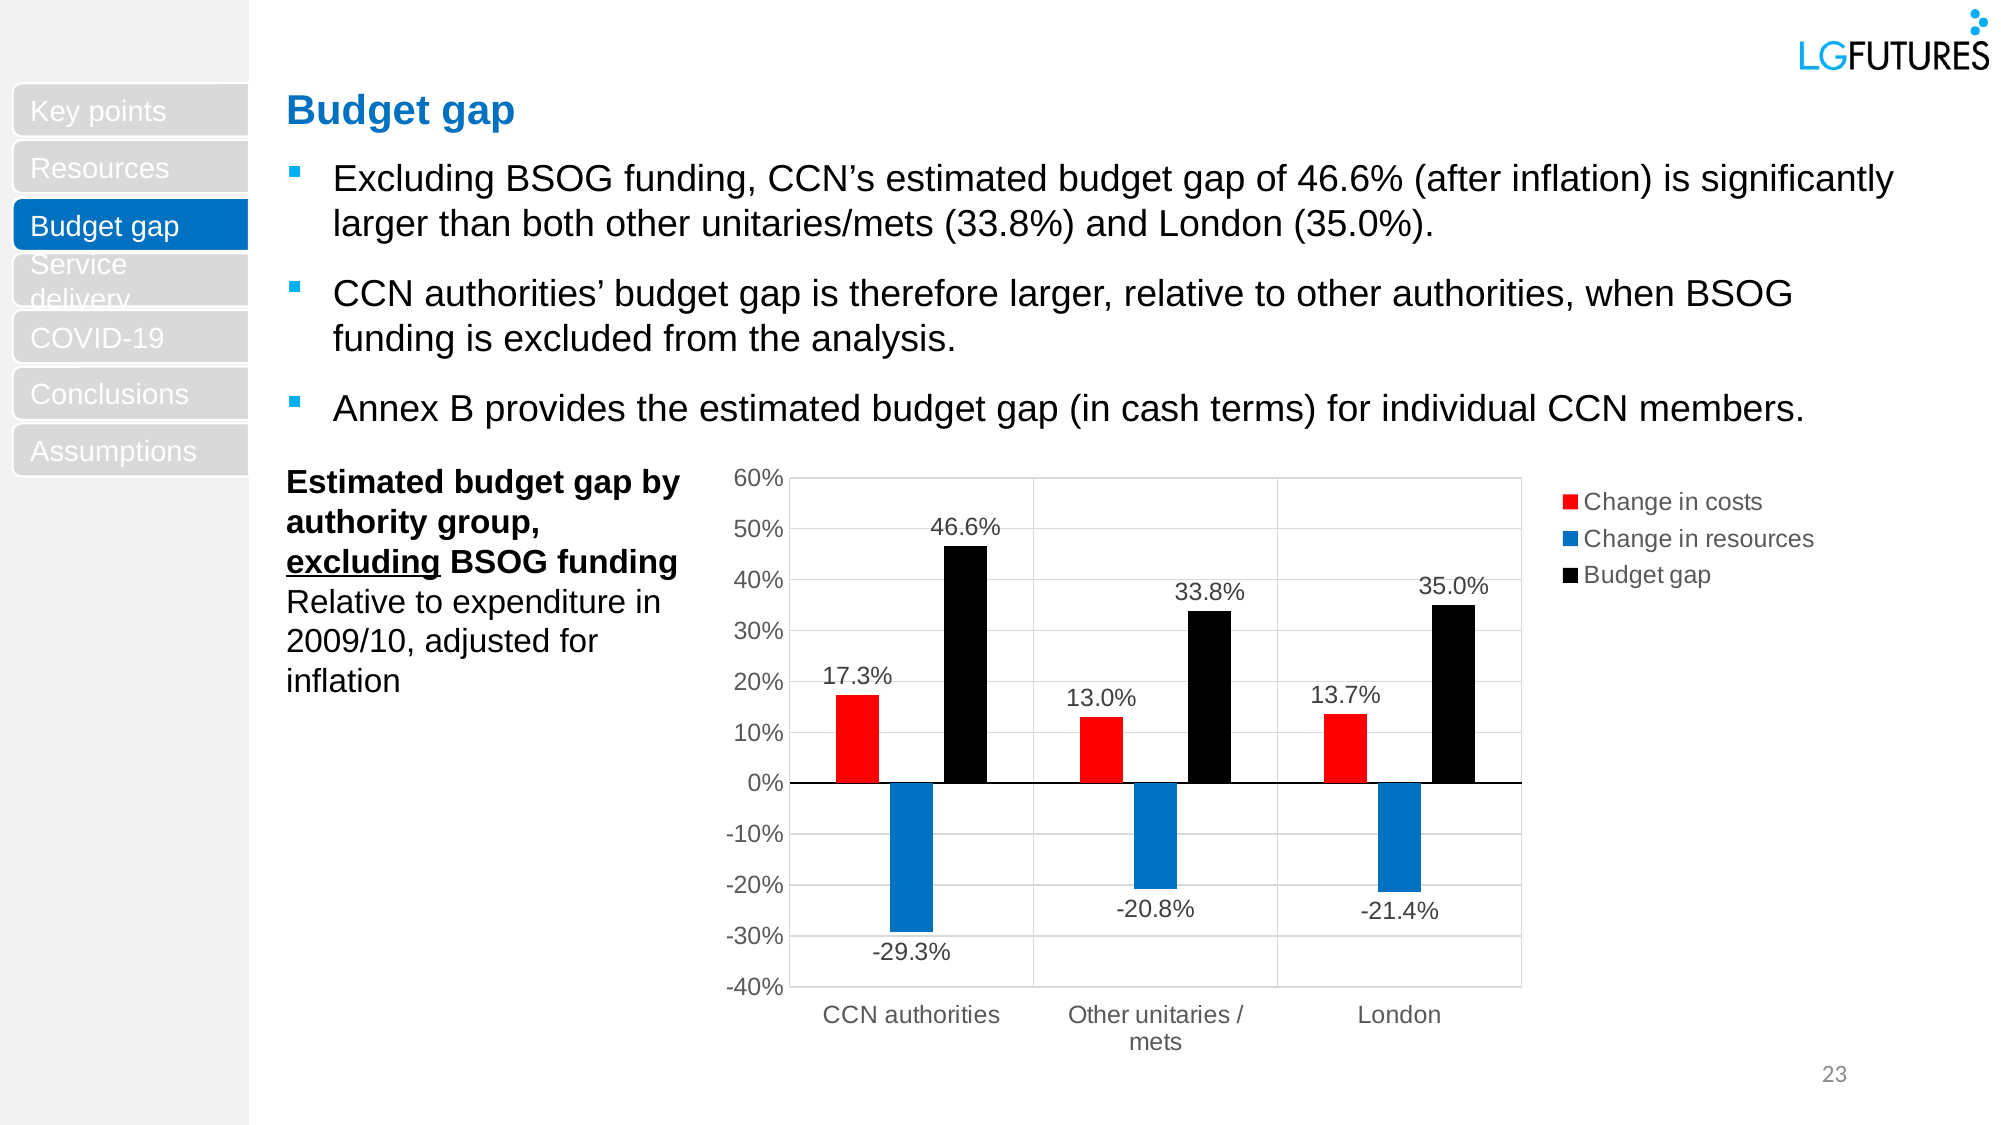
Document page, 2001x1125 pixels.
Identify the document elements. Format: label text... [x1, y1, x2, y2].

text_box [12, 57, 250, 112]
picture [1800, 9, 1989, 70]
text_box Estimated budget gap by authority group, excluding BSOG funding Relative to expenditure in 2009/10, adjusted for inflation [271, 452, 703, 707]
chart [703, 452, 1826, 1068]
text_box Budget gap [11, 196, 250, 252]
text_box Budget gap Excluding BSOG funding, CCN’s estimated budget gap of 46.6% (after inflation) is significantly larger than both other unitaries/mets (33.8%) and London (35.0%). CCN authorities’ budget gap is therefore larger, relative to other authorities, when BSOG funding is excluded from the analysis. Annex B provides the estimated budget gap (in cash terms) for individual CCN members. [271, 75, 1938, 437]
slide_number 23 [1412, 1042, 1863, 1103]
